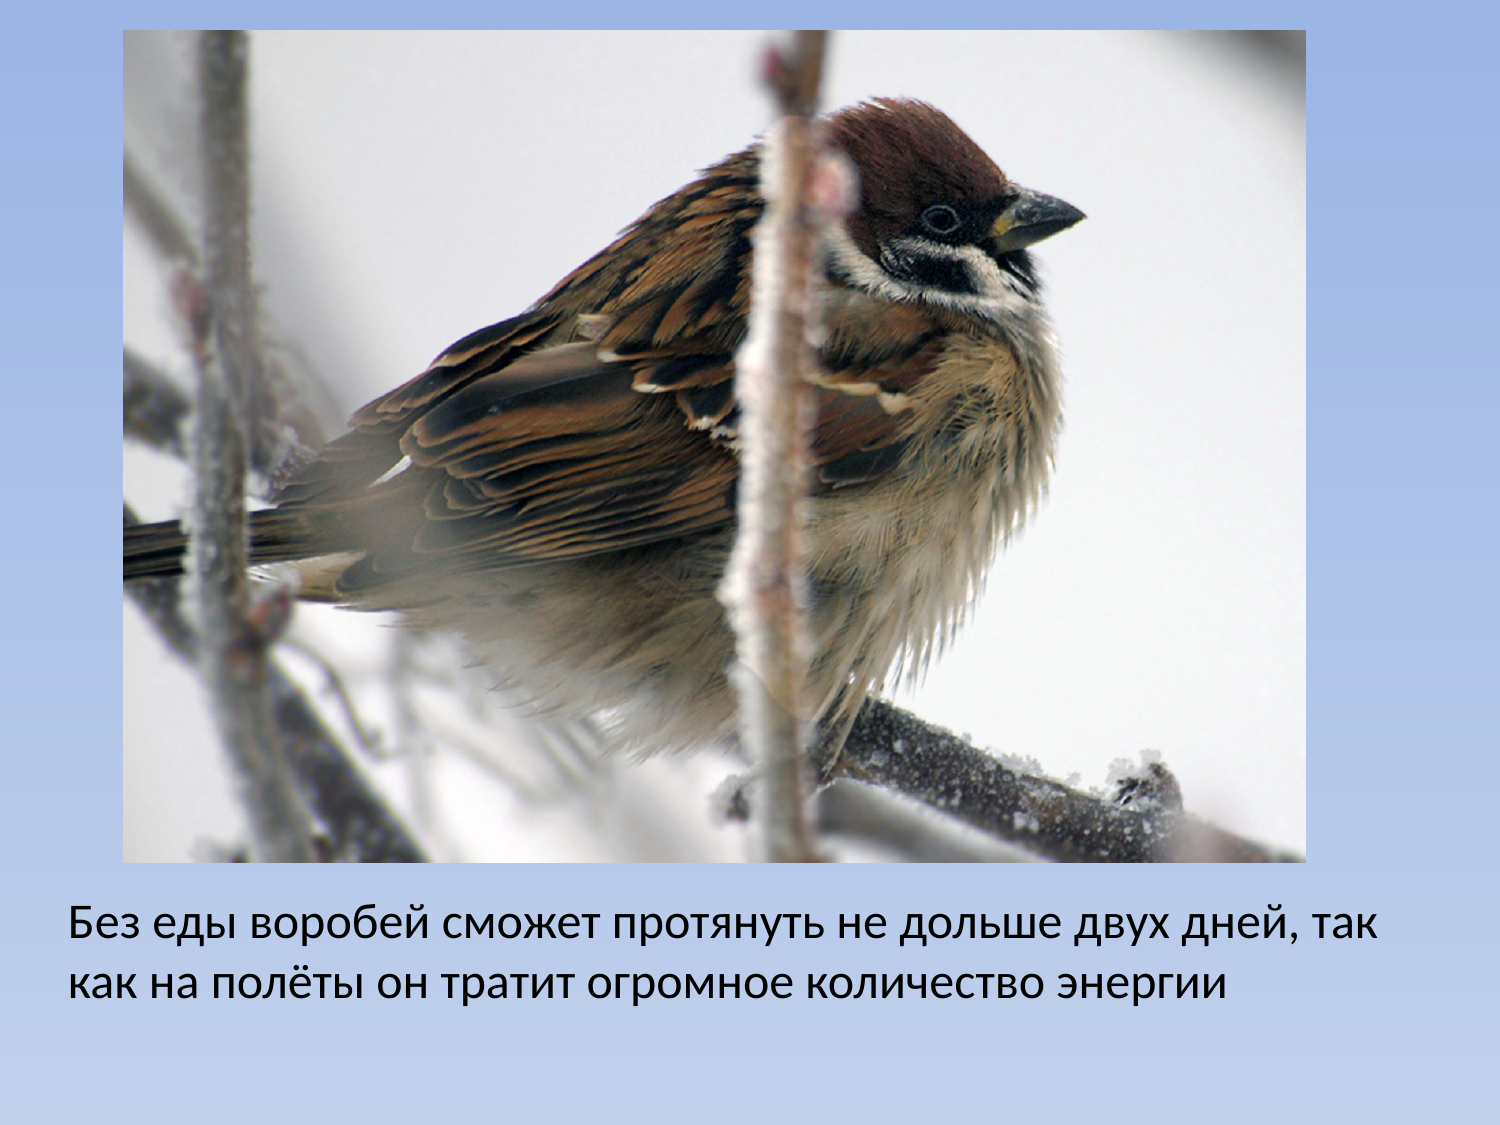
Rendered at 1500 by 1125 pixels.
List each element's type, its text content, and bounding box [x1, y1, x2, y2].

picture [123, 30, 1306, 863]
text_box Без еды воробей сможет протянуть не дольше двух дней, так как на полёты он тратит огромное количество энергии [53, 881, 1412, 1017]
